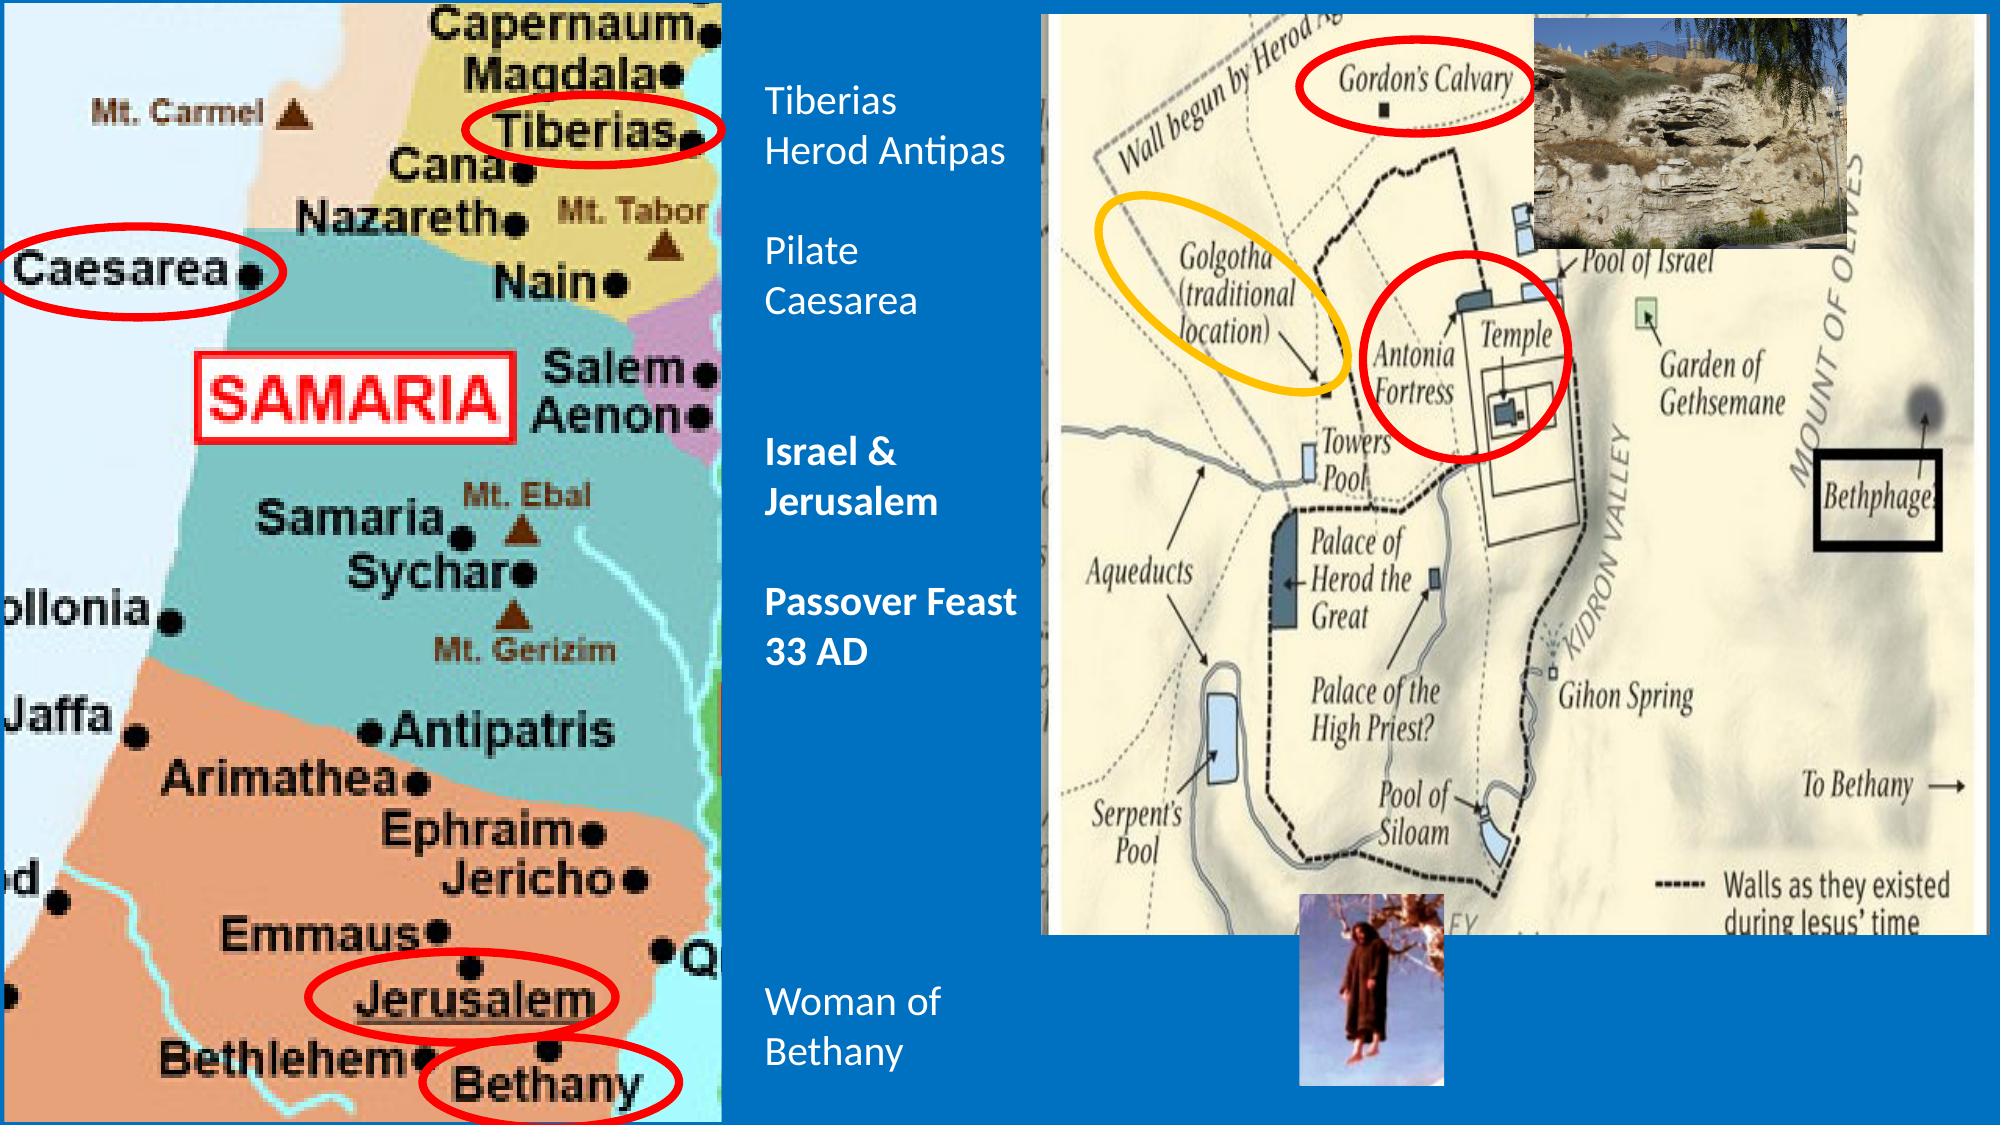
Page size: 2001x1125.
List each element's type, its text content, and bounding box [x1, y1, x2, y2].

text_box [0, 253, 4, 291]
text_box Tiberias Herod Antipas Pilate Caesarea Israel & Jerusalem Passover Feast 33 AD Woman of Bethany [749, 65, 1033, 1082]
picture [1041, 14, 1990, 1086]
picture [4, 3, 722, 1122]
